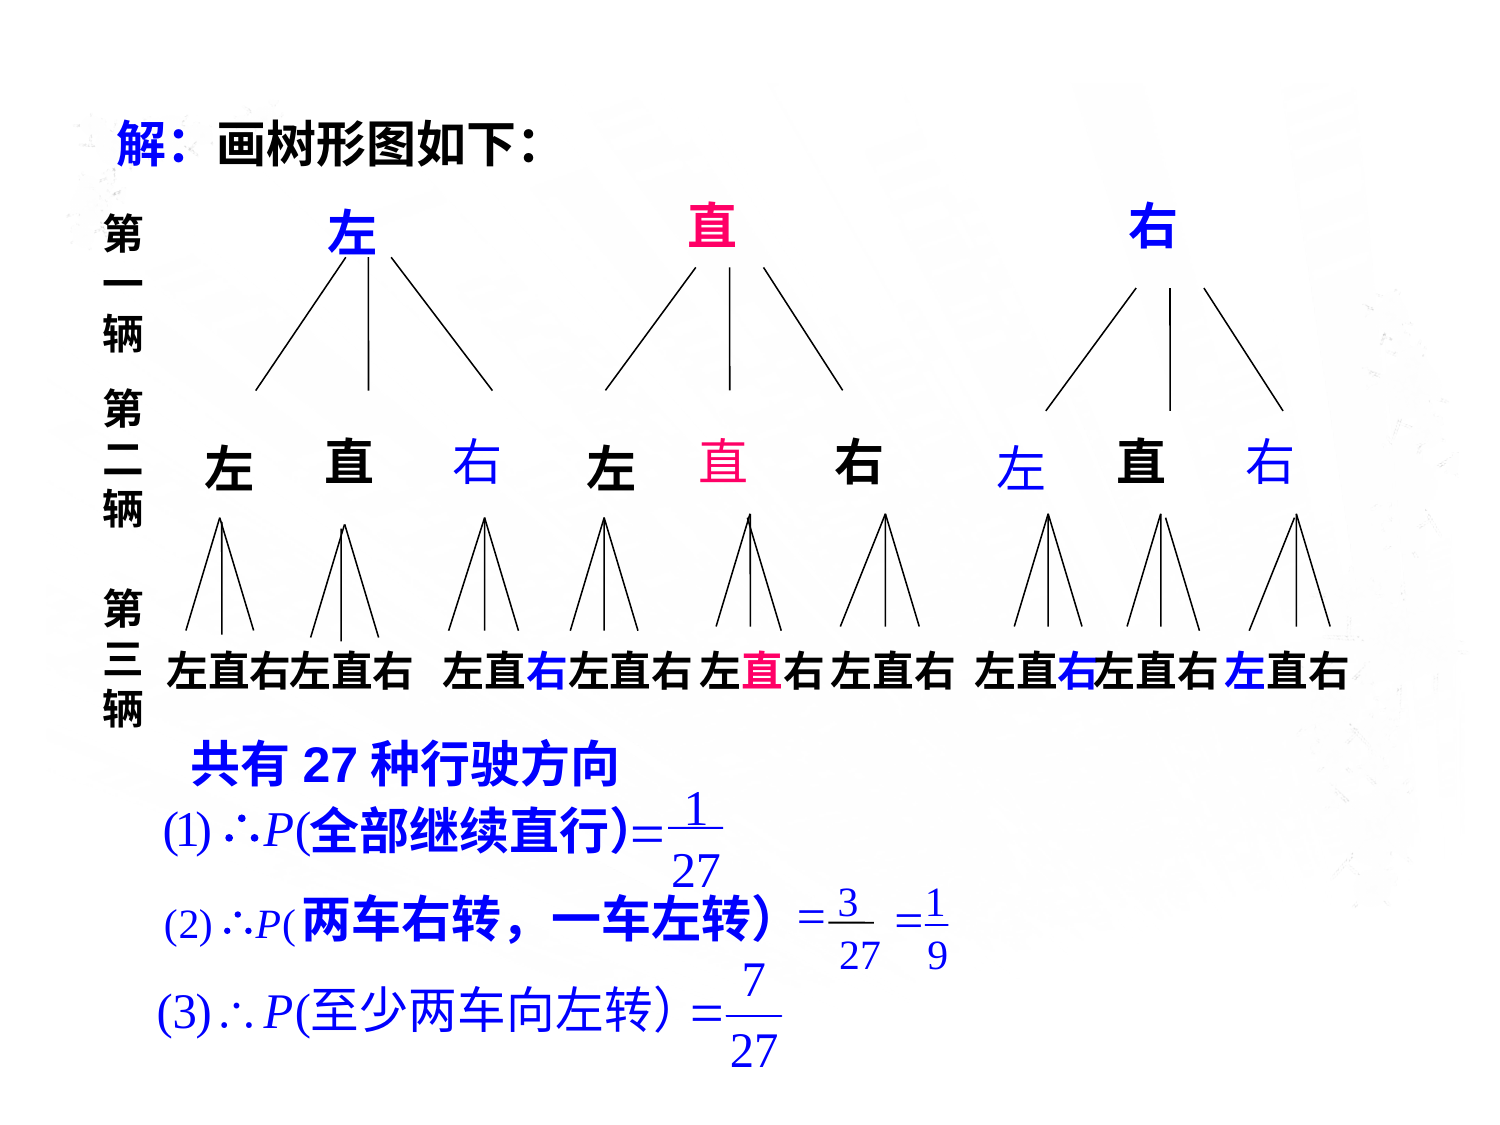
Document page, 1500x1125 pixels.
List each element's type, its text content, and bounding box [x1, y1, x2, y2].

text_box 解：画树形图如下： [101, 104, 581, 180]
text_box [87, 187, 1366, 741]
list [149, 999, 788, 1076]
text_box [137, 862, 949, 990]
picture [29, 82, 1500, 1078]
text_box 共有27种行驶方向 [175, 749, 635, 773]
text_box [162, 774, 724, 860]
